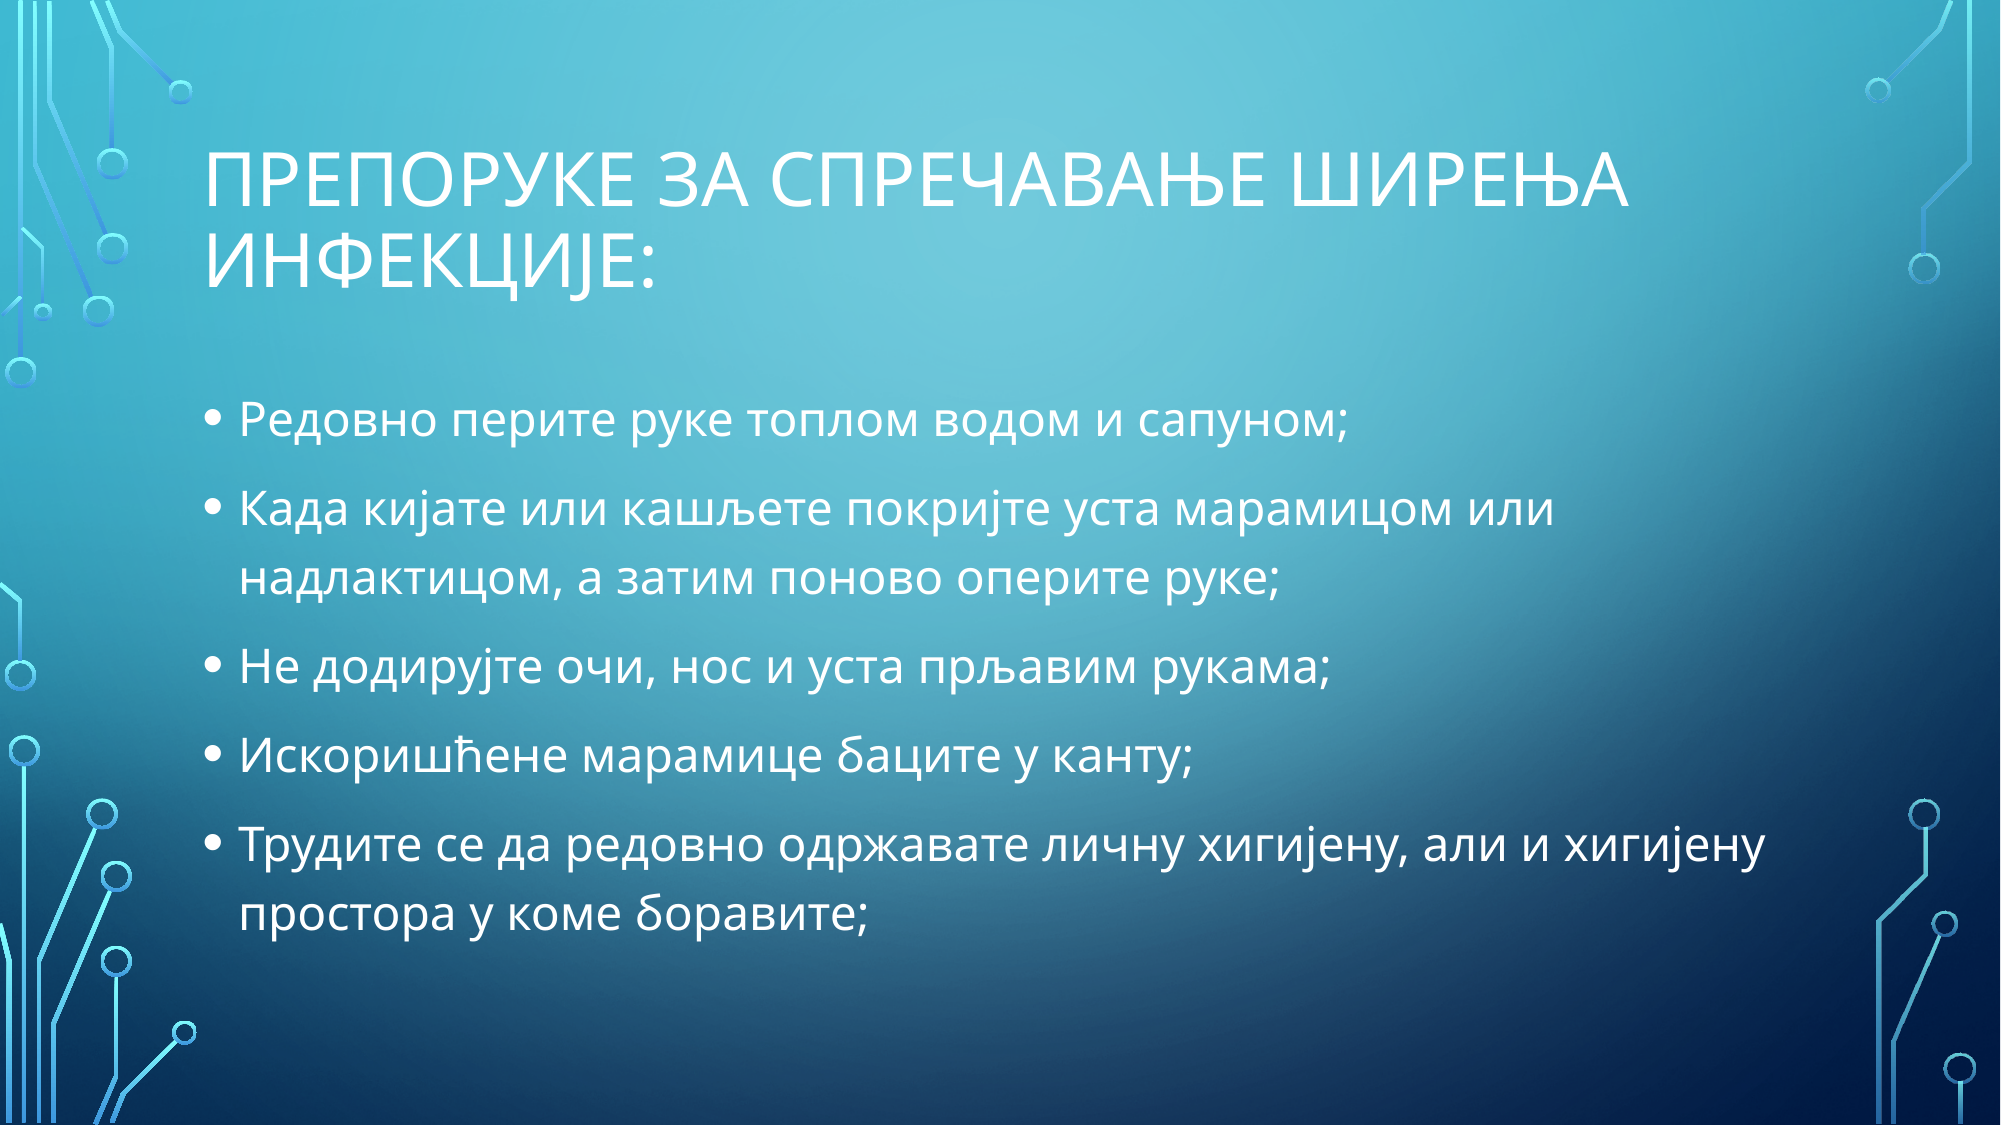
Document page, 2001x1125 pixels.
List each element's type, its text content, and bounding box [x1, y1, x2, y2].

title Препоруке за спречавање ширења инфекције: [187, 101, 1813, 344]
list Редовно перите руке топлом водом и сапуном; Када кијате или кашљете покријте уста марамицом или надлактицом, а затим поново оперите руке; Не додирујте очи, нос и уста прљавим рукама; Искоришћене марамице баците у канту; Трудите се да редовно одржавате личну хигијену, али и хигијену простора у коме боравите; [187, 369, 1813, 950]
